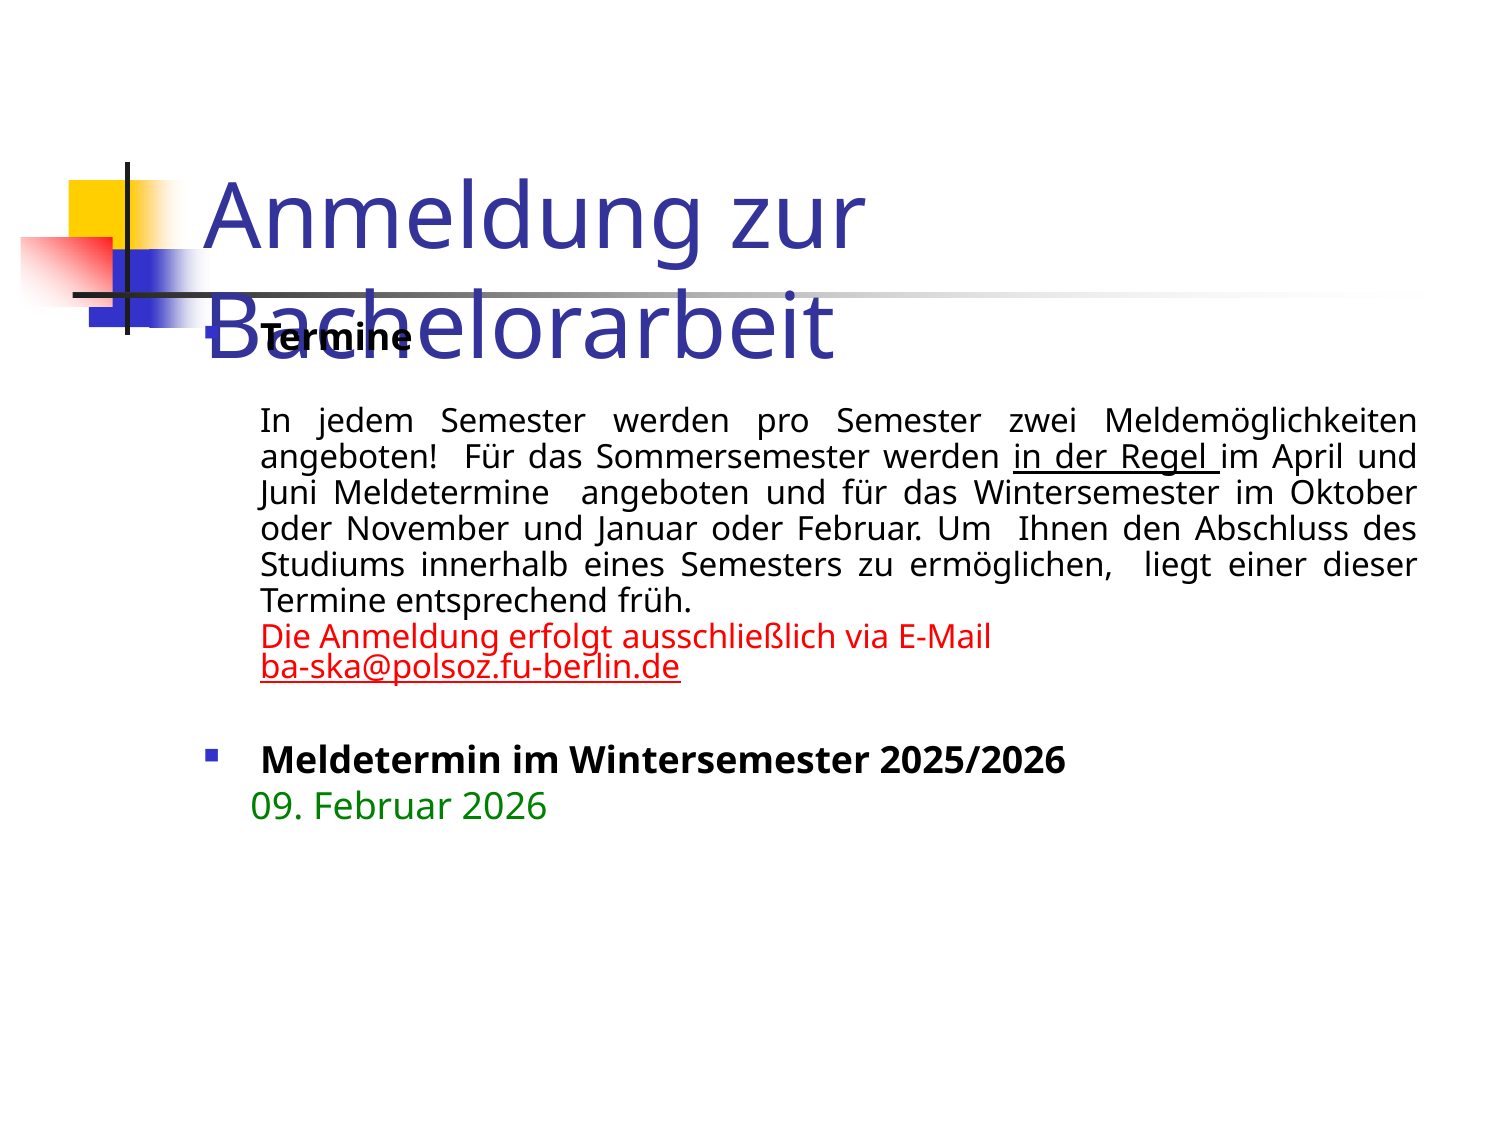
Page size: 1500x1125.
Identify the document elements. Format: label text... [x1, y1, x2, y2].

picture [20, 180, 201, 328]
title Anmeldung zur Bachelorarbeit [201, 154, 1423, 310]
text_box Termine In jedem Semester werden pro Semester zwei Meldemöglichkeiten angeboten! Für das Sommersemester werden in der Regel im April und Juni Meldetermine angeboten und für das Wintersemester im Oktober oder November und Januar oder Februar. Um Ihnen den Abschluss des Studiums innerhalb eines Semesters zu ermöglichen, liegt einer dieser Termine entsprechend früh. Die Anmeldung erfolgt ausschließlich via E-Mail ba-ska@polsoz.fu-berlin.de Meldetermin im Wintersemester 2025/2026 09. Februar 2026 [201, 310, 1445, 880]
